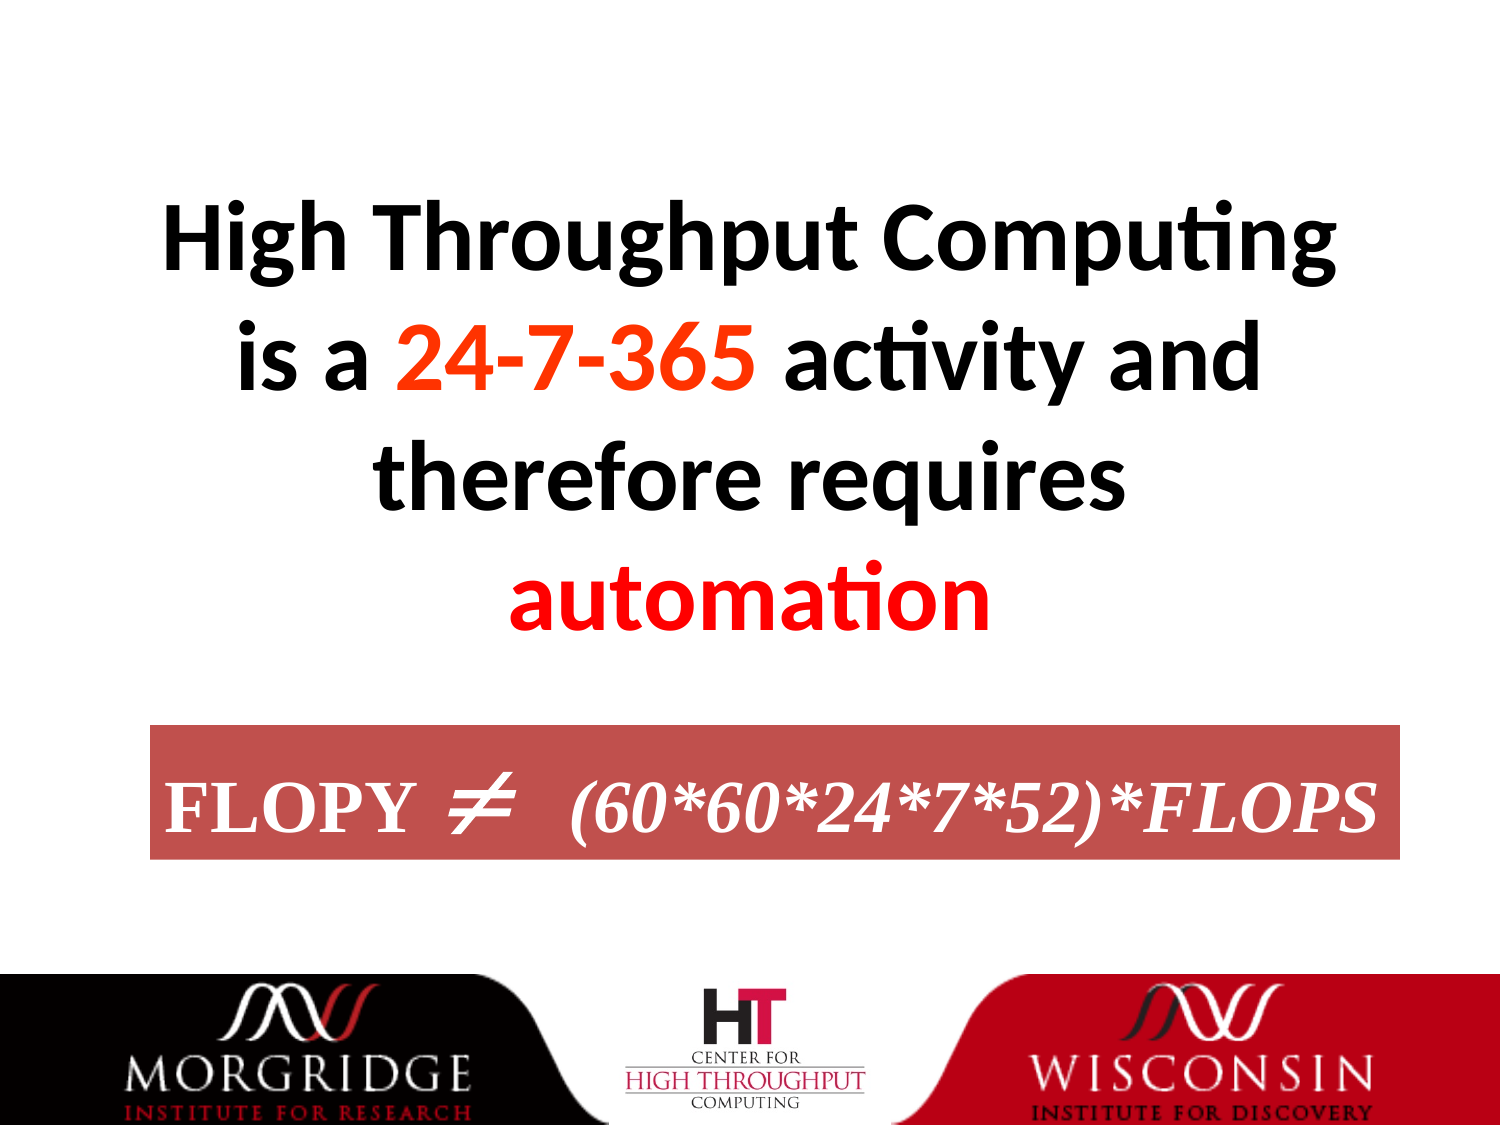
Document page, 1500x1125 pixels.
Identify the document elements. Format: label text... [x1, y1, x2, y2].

picture [0, 970, 881, 1125]
text_box FLOPY  (60*60*24*7*52)*FLOPS [150, 725, 1400, 860]
title High Throughput Computing is a 24-7-365 activity and therefore requires automation [112, 138, 1388, 683]
picture [891, 974, 1500, 1125]
